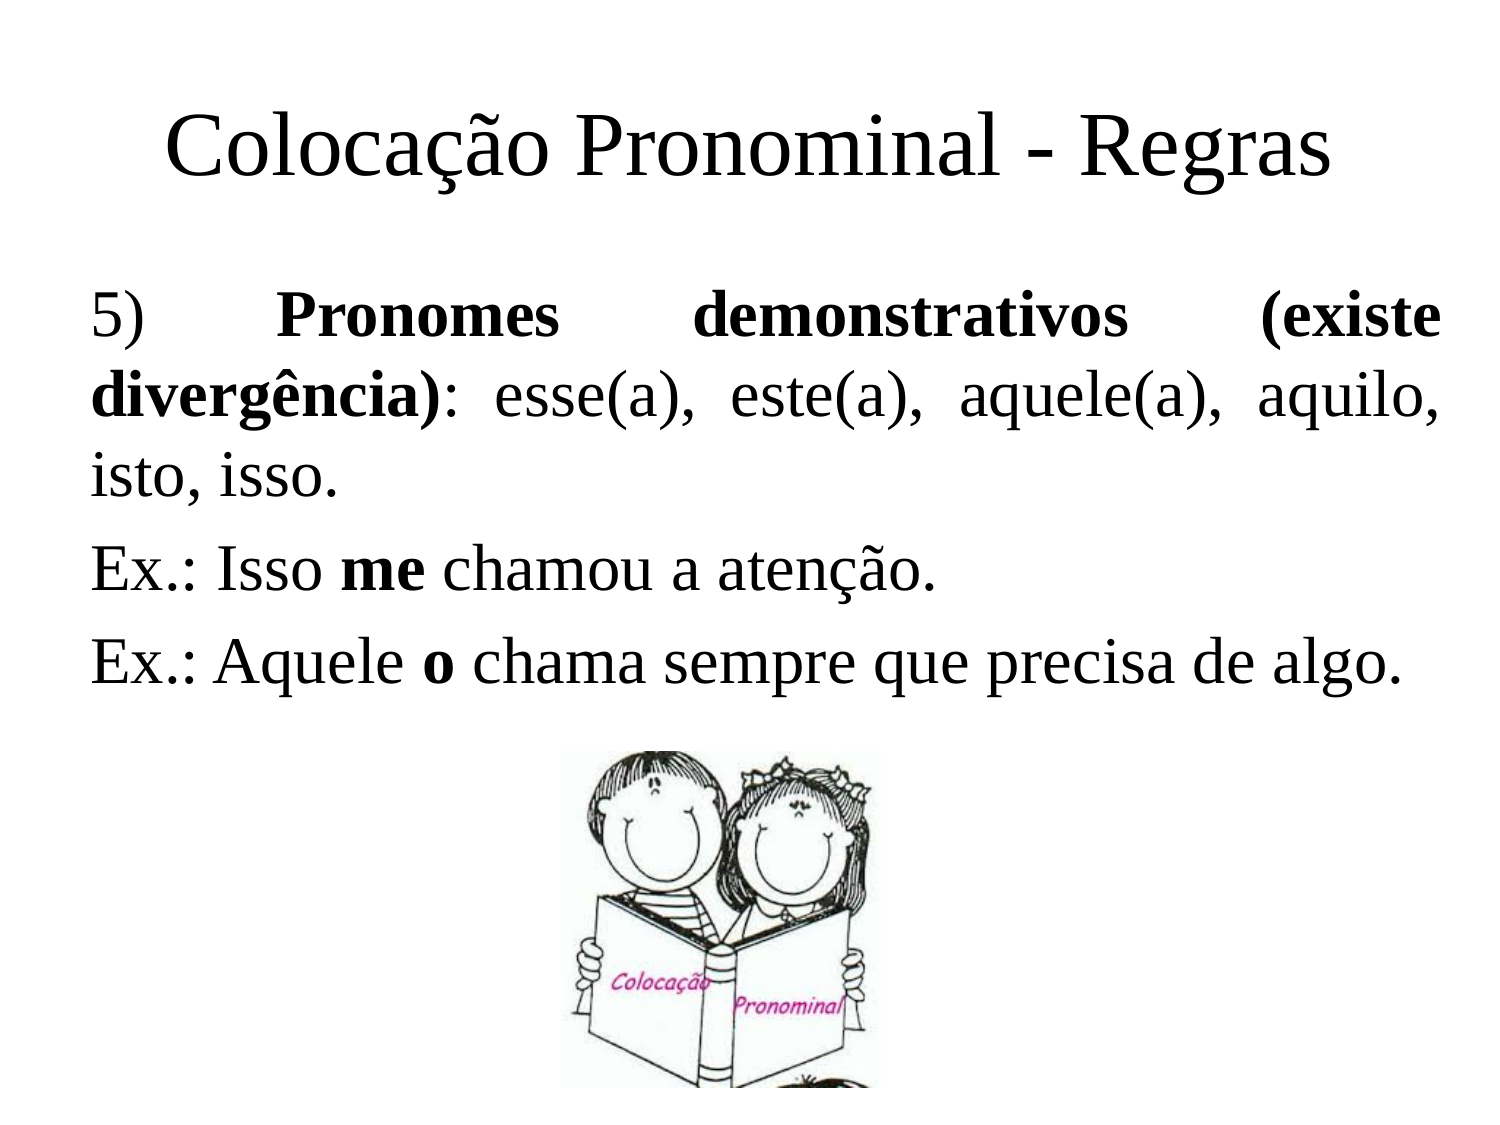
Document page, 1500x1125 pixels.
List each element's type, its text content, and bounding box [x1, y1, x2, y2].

picture [560, 751, 881, 1088]
list 5) Pronomes demonstrativos (existe divergência): esse(a), este(a), aquele(a), aquilo, isto, isso. Ex.: Isso me chamou a atenção. Ex.: Aquele o chama sempre que precisa de algo. [75, 262, 1459, 1106]
title Colocação Pronominal - Regras [75, 45, 1425, 233]
